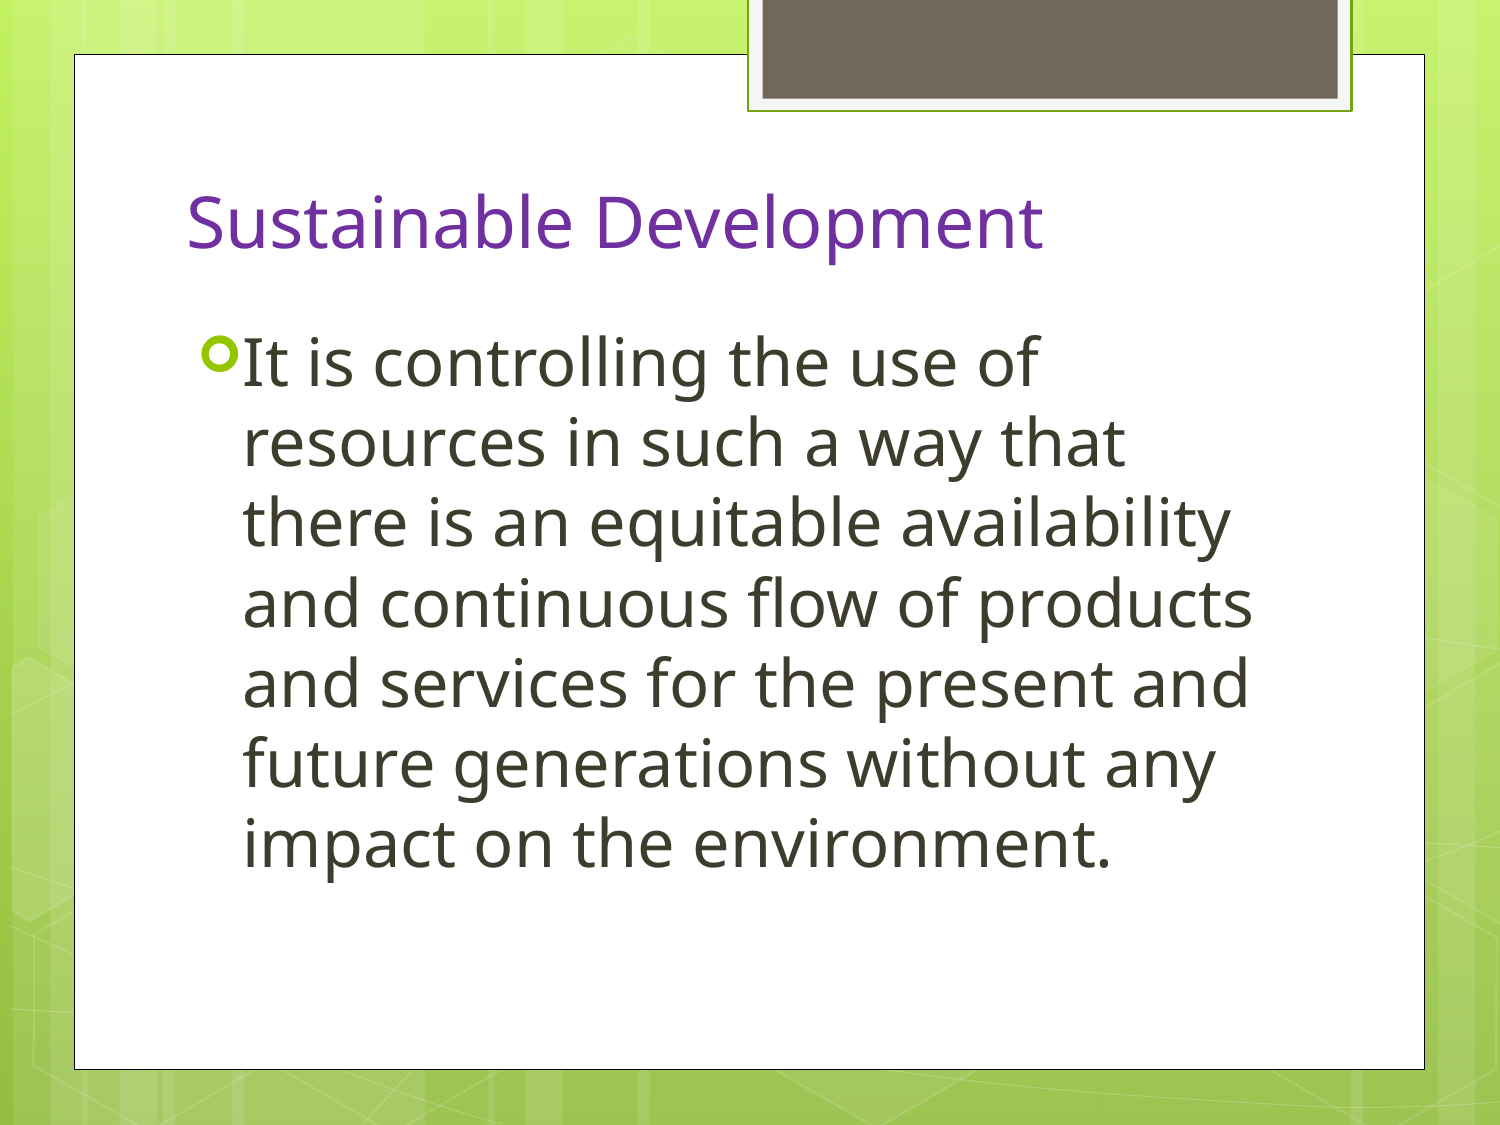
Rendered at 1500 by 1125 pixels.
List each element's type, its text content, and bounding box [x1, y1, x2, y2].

title Sustainable Development [171, 168, 1324, 357]
list It is controlling the use of resources in such a way that there is an equitable availability and continuous flow of products and services for the present and future generations without any impact on the environment. [171, 312, 1283, 957]
